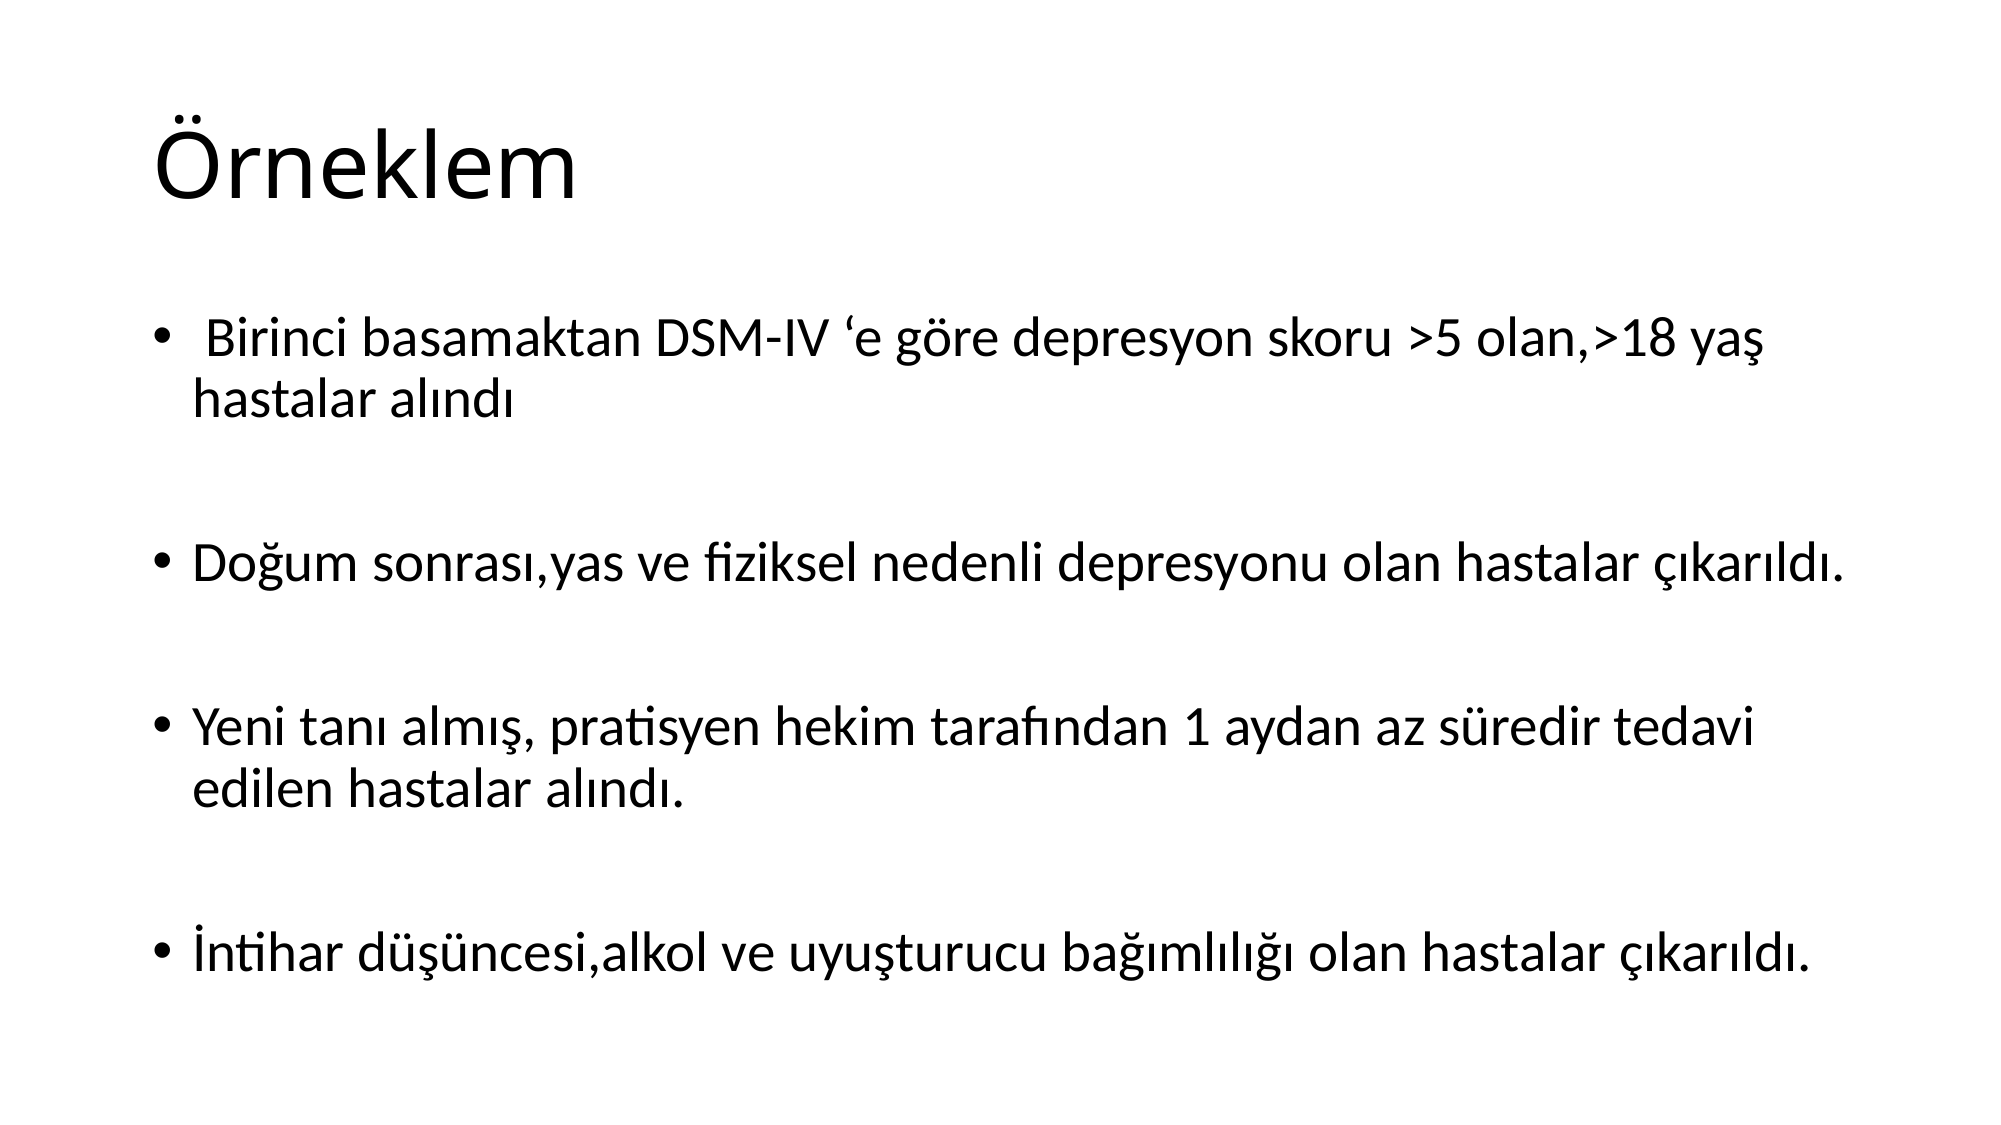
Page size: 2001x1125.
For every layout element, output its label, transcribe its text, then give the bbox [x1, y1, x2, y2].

list Birinci basamaktan DSM-IV ‘e göre depresyon skoru >5 olan,>18 yaş hastalar alındı Doğum sonrası,yas ve fiziksel nedenli depresyonu olan hastalar çıkarıldı. Yeni tanı almış, pratisyen hekim tarafından 1 aydan az süredir tedavi edilen hastalar alındı. İntihar düşüncesi,alkol ve uyuşturucu bağımlılığı olan hastalar çıkarıldı. [137, 299, 1863, 1014]
title Örneklem [137, 59, 1863, 278]
